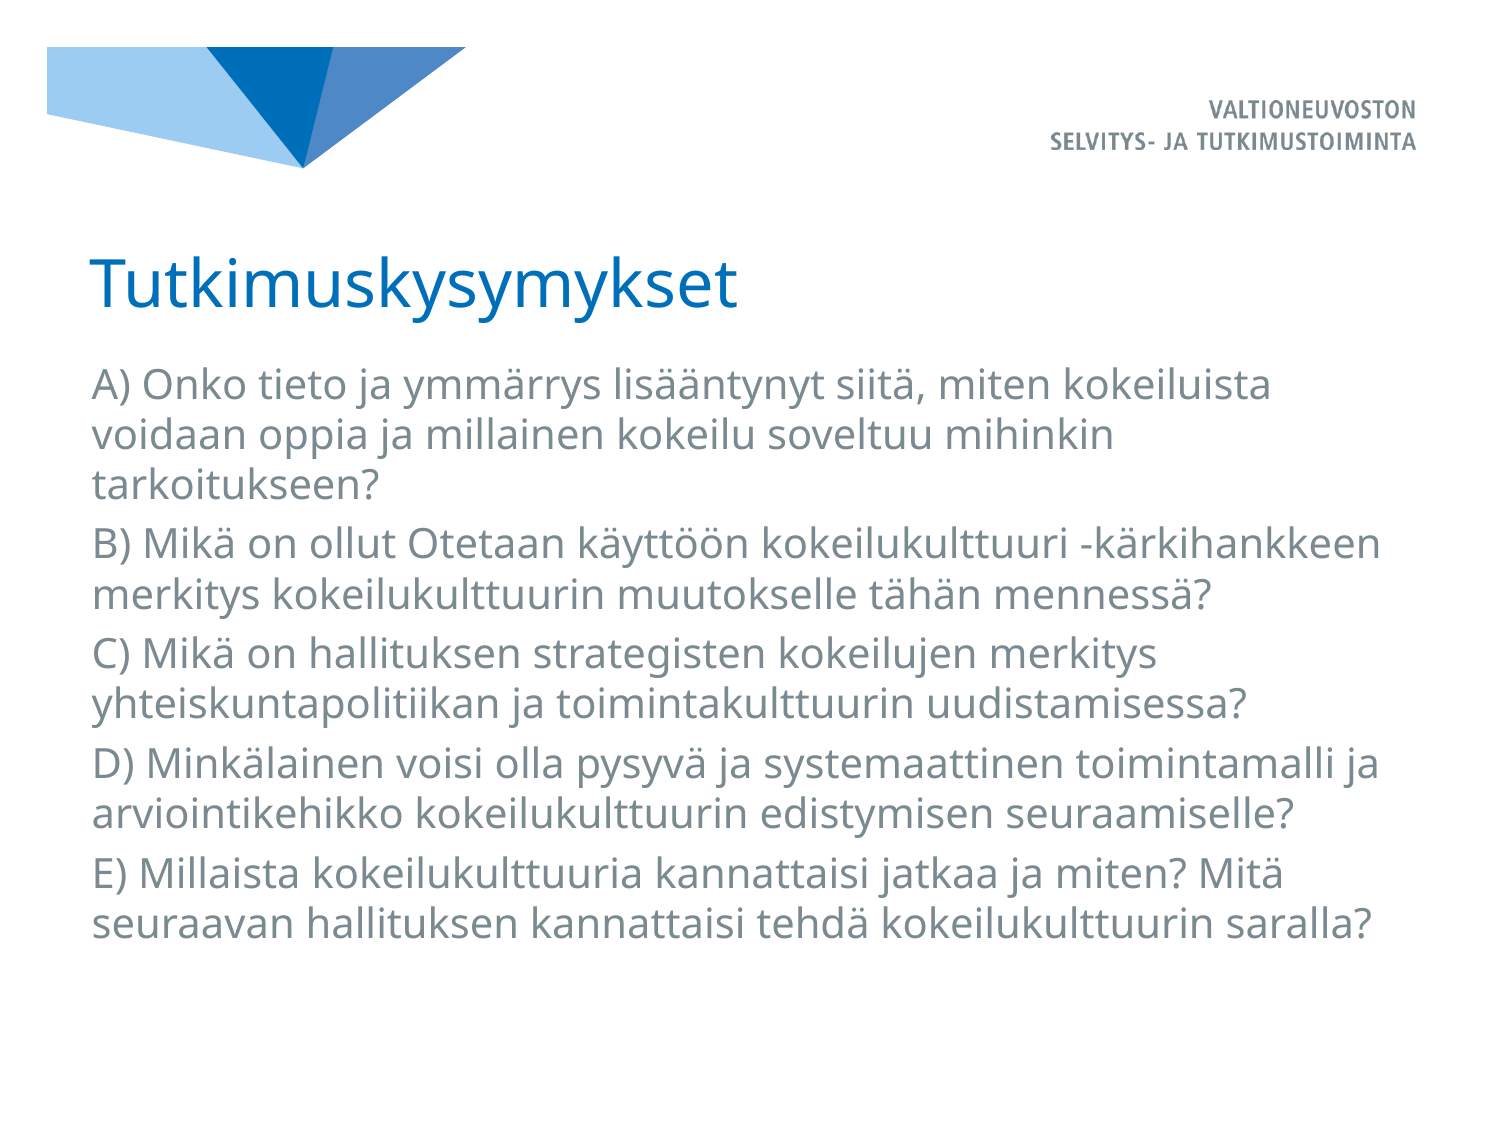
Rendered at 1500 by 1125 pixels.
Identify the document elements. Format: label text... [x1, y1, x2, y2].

title Tutkimuskysymykset [74, 208, 1425, 362]
picture [1051, 100, 1416, 150]
list A) Onko tieto ja ymmärrys lisääntynyt siitä, miten kokeiluista voidaan oppia ja millainen kokeilu soveltuu mihinkin tarkoitukseen? B) Mikä on ollut Otetaan käyttöön kokeilukulttuuri -kärkihankkeen merkitys kokeilukulttuurin muutokselle tähän mennessä? C) Mikä on hallituksen strategisten kokeilujen merkitys yhteiskuntapolitiikan ja toimintakulttuurin uudistamisessa? D) Minkälainen voisi olla pysyvä ja systemaattinen toimintamalli ja arviointikehikko kokeilukulttuurin edistymisen seuraamiselle? E) Millaista kokeilukulttuuria kannattaisi jatkaa ja miten? Mitä seuraavan hallituksen kannattaisi tehdä kokeilukulttuurin saralla? [76, 349, 1428, 1035]
